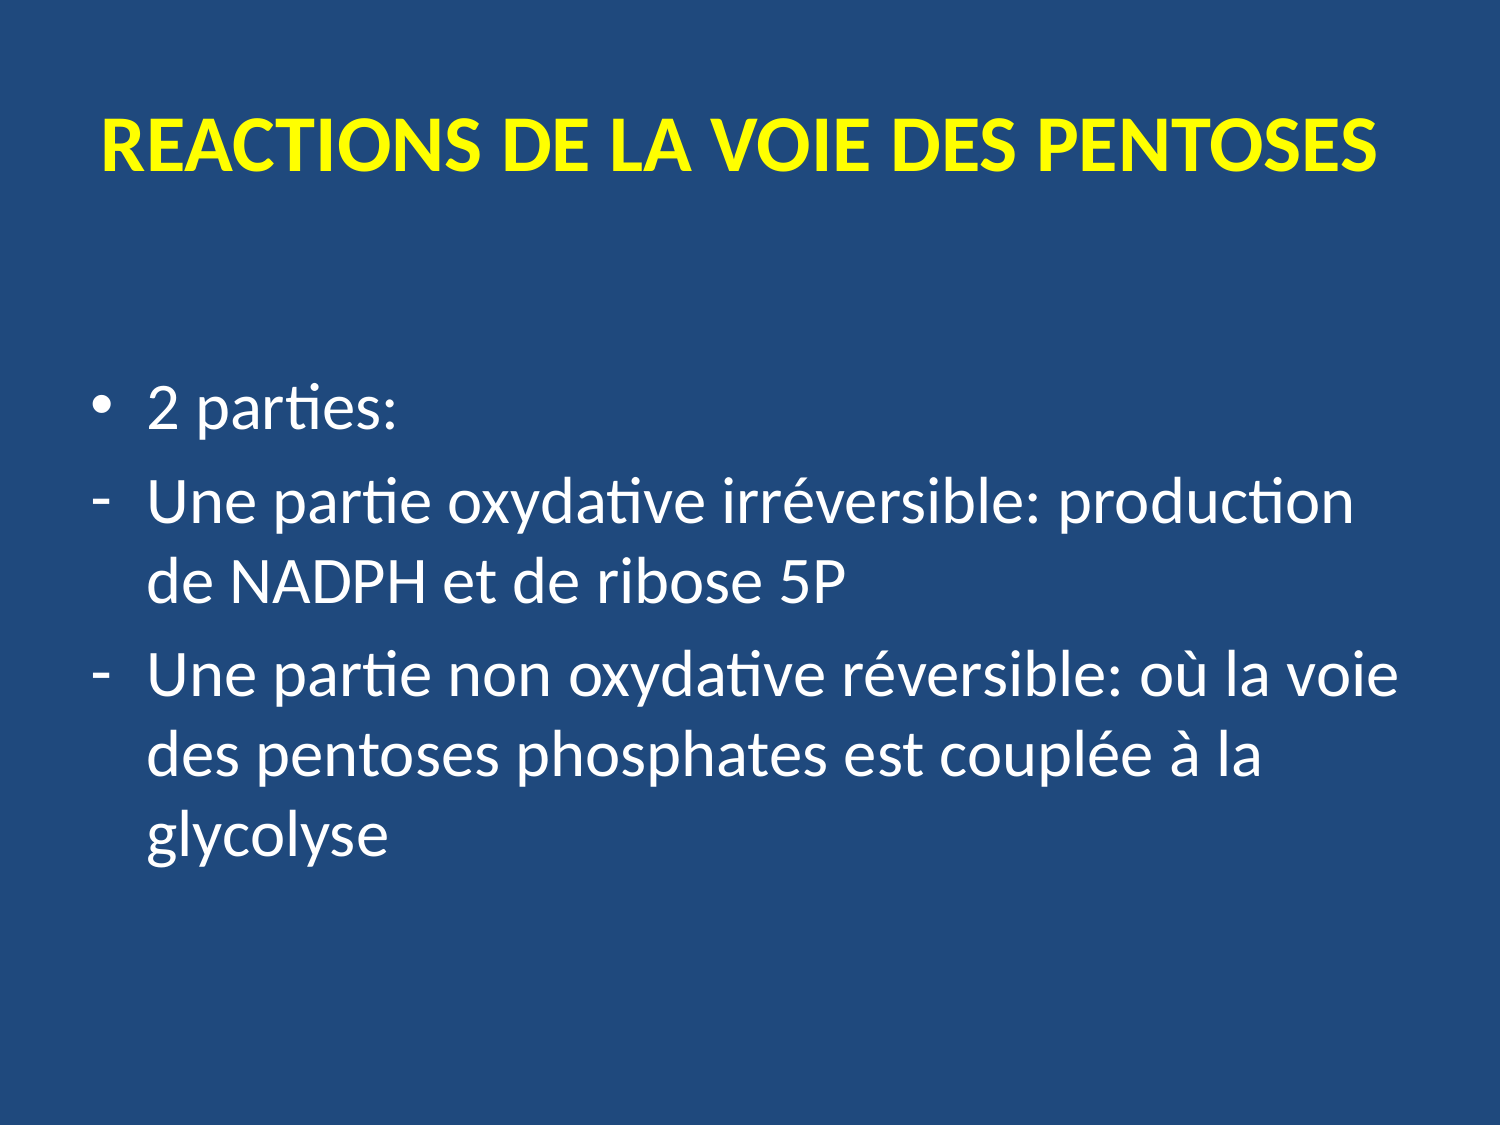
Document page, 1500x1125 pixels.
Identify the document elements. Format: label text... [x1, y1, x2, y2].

list 2 parties: Une partie oxydative irréversible: production de NADPH et de ribose 5P Une partie non oxydative réversible: où la voie des pentoses phosphates est couplée à la glycolyse [75, 262, 1425, 1005]
title REACTIONS DE LA VOIE DES PENTOSES [75, 45, 1425, 233]
